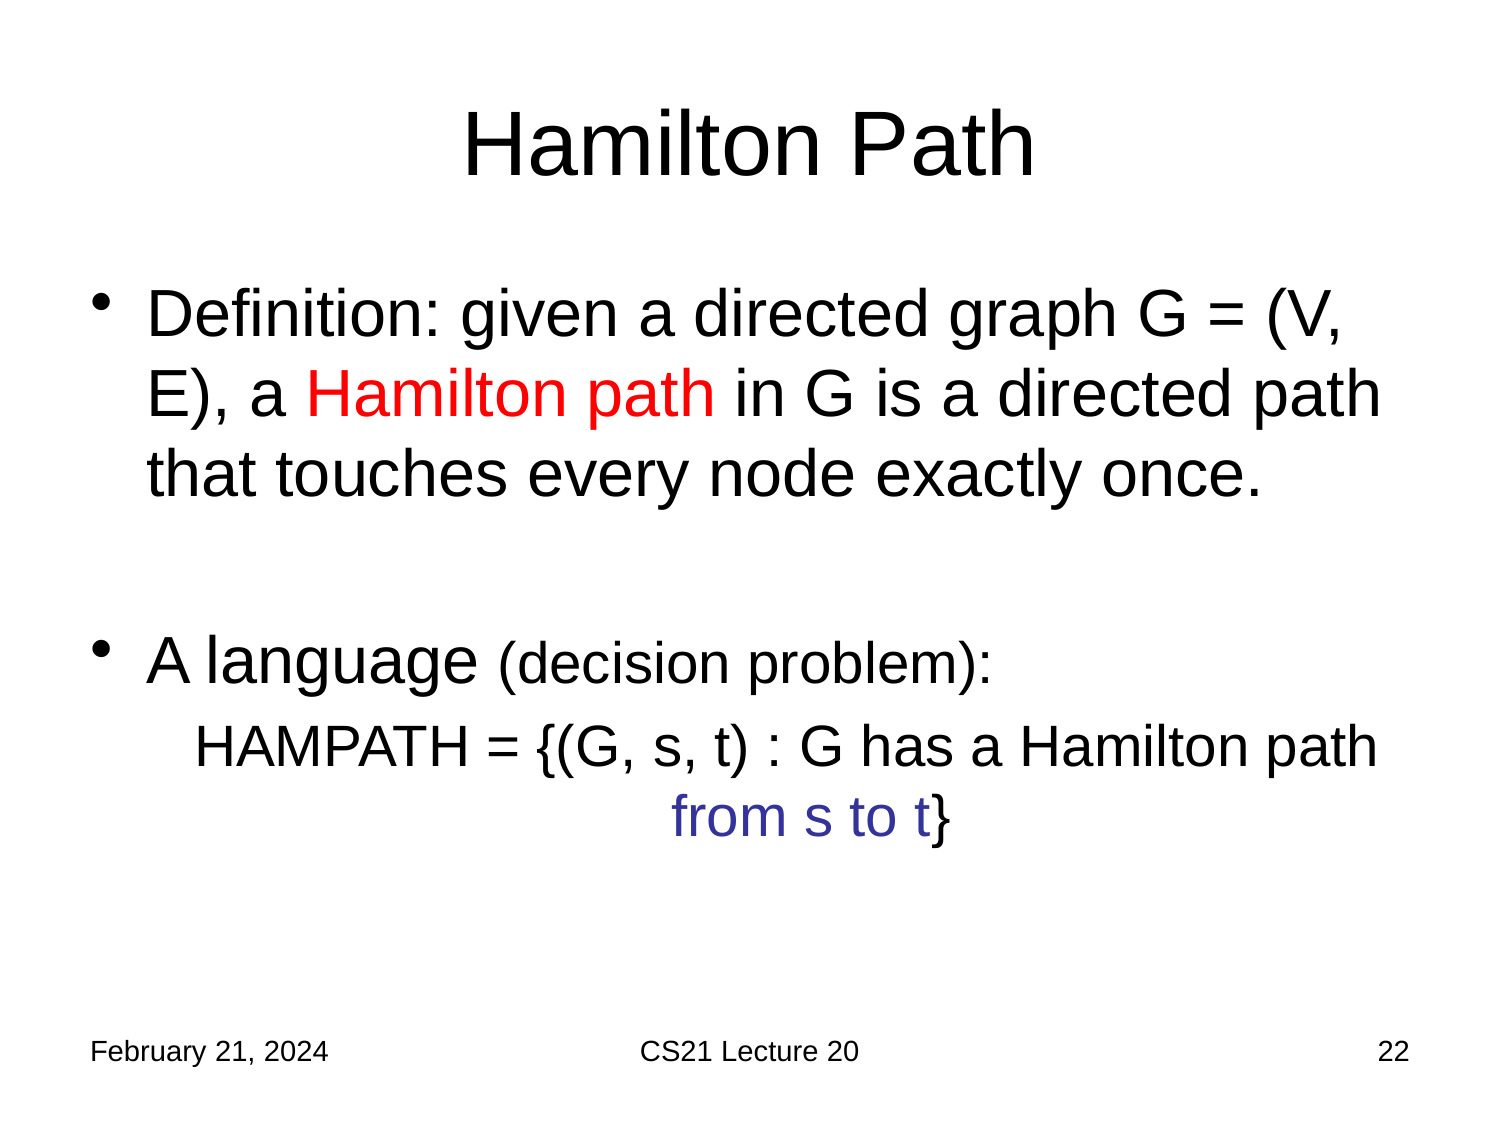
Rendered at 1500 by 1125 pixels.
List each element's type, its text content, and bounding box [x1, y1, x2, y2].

slide_number 22 [1074, 1024, 1426, 1103]
footer CS21 Lecture 20 [512, 1024, 988, 1103]
list Definition: given a directed graph G = (V, E), a Hamilton path in G is a directed path that touches every node exactly once. A language (decision problem): HAMPATH = {(G, s, t) : G has a Hamilton path from s to t} [75, 262, 1425, 1005]
title Hamilton Path [75, 45, 1425, 233]
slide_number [74, 1024, 426, 1103]
